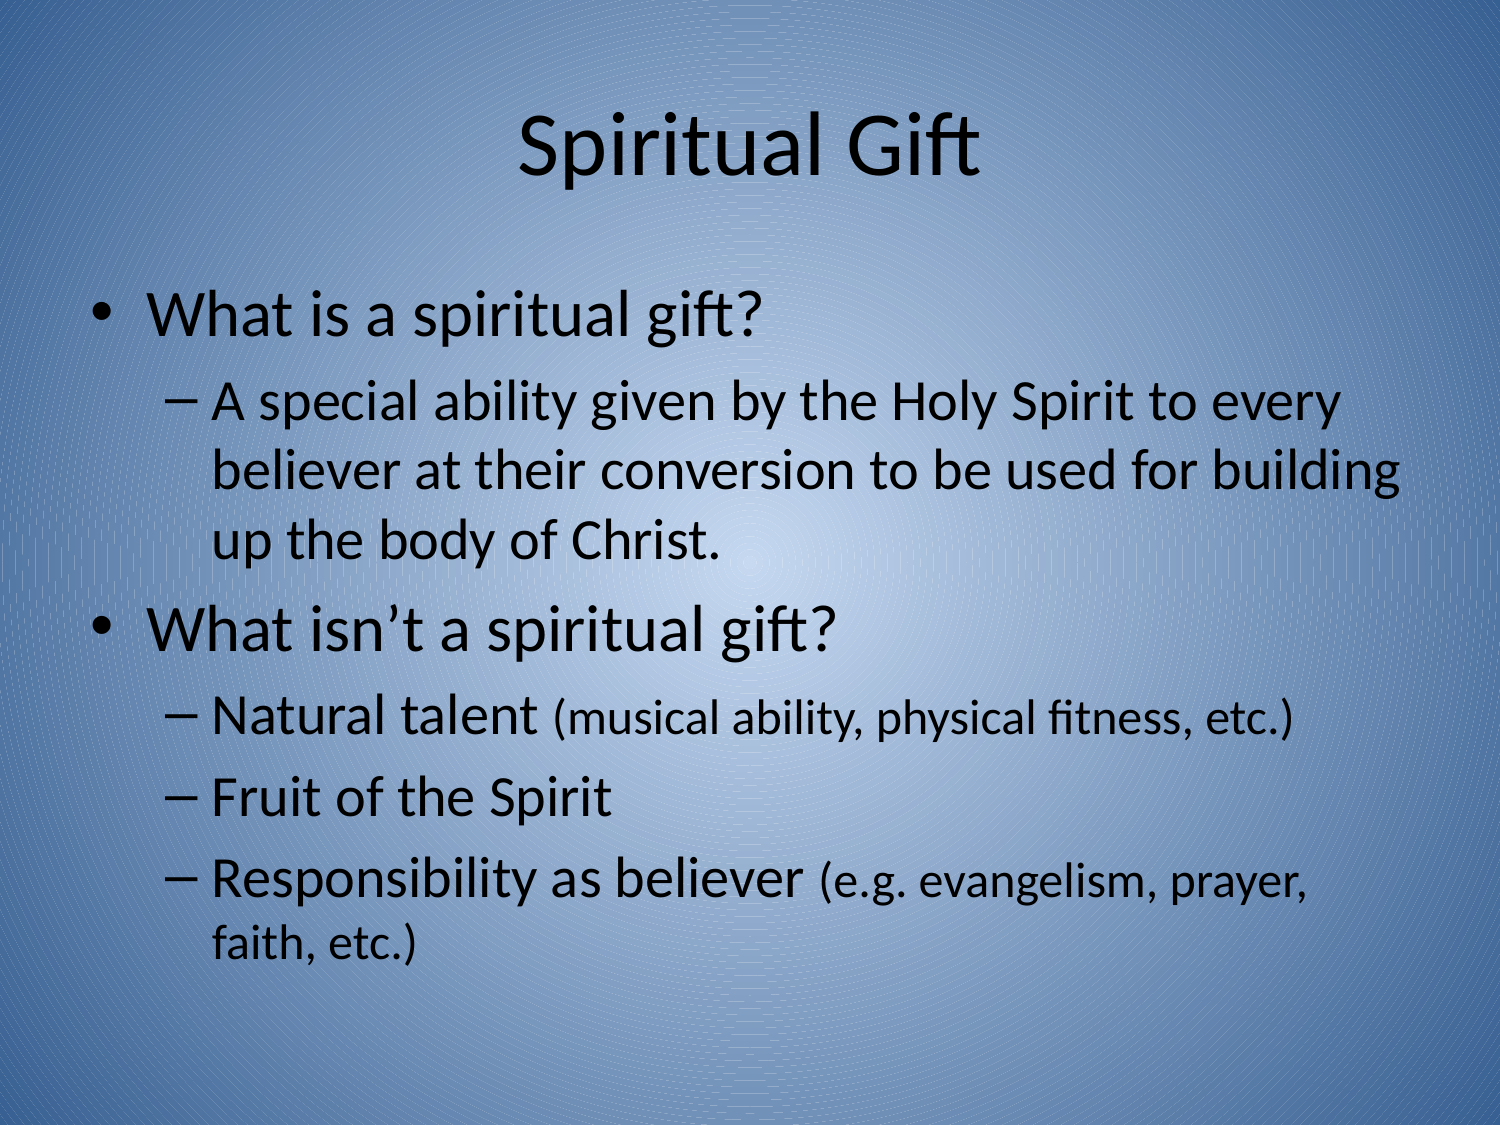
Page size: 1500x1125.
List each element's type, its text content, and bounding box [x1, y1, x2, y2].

title Spiritual Gift [75, 45, 1425, 233]
list What is a spiritual gift? A special ability given by the Holy Spirit to every believer at their conversion to be used for building up the body of Christ. What isn’t a spiritual gift? Natural talent (musical ability, physical fitness, etc.) Fruit of the Spirit Responsibility as believer (e.g. evangelism, prayer, faith, etc.) [75, 262, 1425, 1093]
